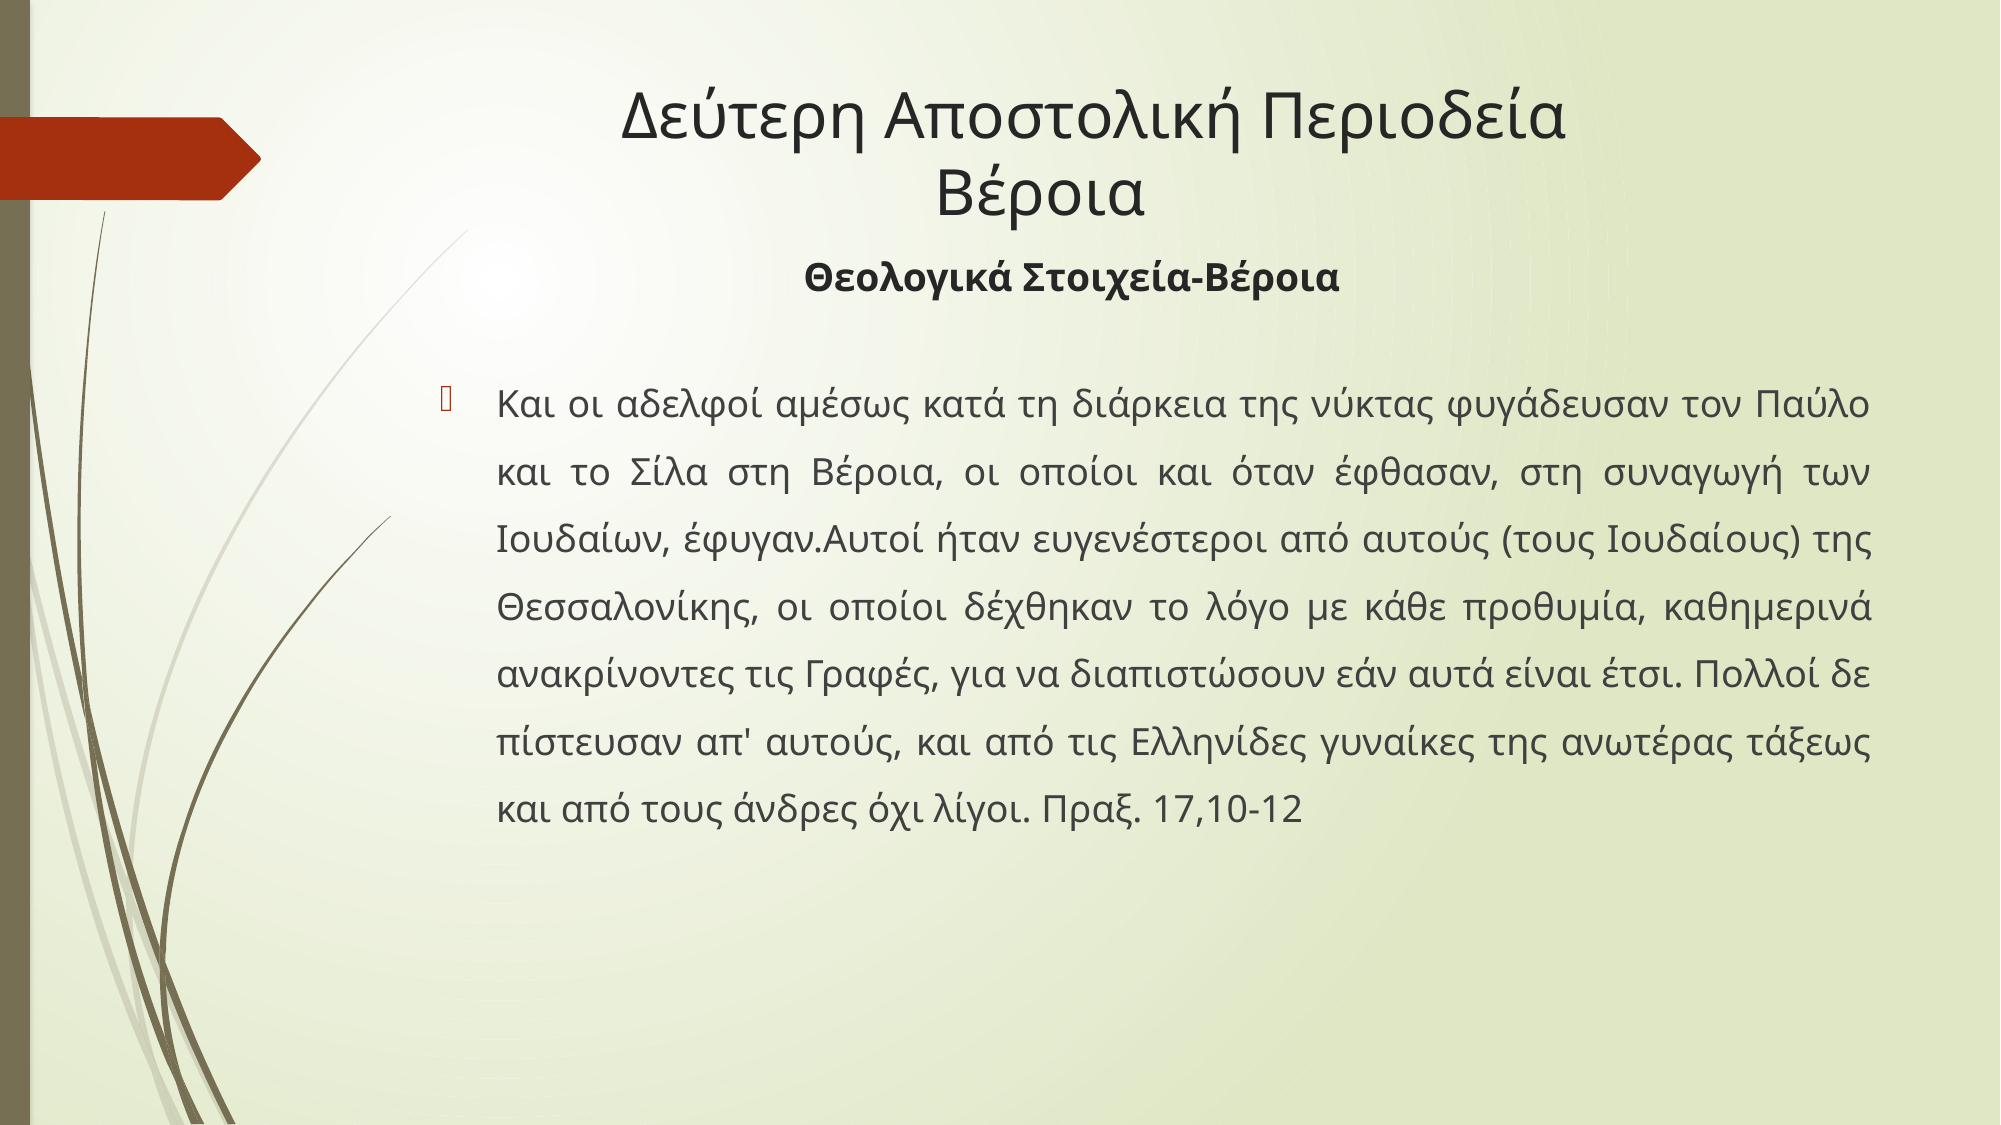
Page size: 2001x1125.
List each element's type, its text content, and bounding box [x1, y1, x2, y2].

list Και οι αδελφοί αμέσως κατά τη διάρκεια της νύκτας φυγάδευσαν τον Παύλο και το Σίλα στη Βέροια, οι οποίοι και όταν έφθασαν, στη συναγωγή των Ιουδαίων, έφυγαν.Αυτοί ήταν ευγενέστεροι από αυτούς (τους Ιουδαί­ους) της Θεσσαλονίκης, οι οποίοι δέχθηκαν το λόγο με κάθε προθυμία, κα­θημερινά ανακρίνοντες τις Γραφές, για να διαπιστώσουν εάν αυτά είναι έτσι. Πολλοί δε πίστευσαν απ' αυτούς, και από τις Ελληνίδες γυναίκες της ανωτέρας τάξεως και από τους άνδρες όχι λίγοι. Πραξ. 17,10-12 [424, 350, 1888, 970]
title Δεύτερη Αποστολική Περιοδεία Βέροια Θεολογικά Στοιχεία-Βέροια [425, 67, 1888, 313]
